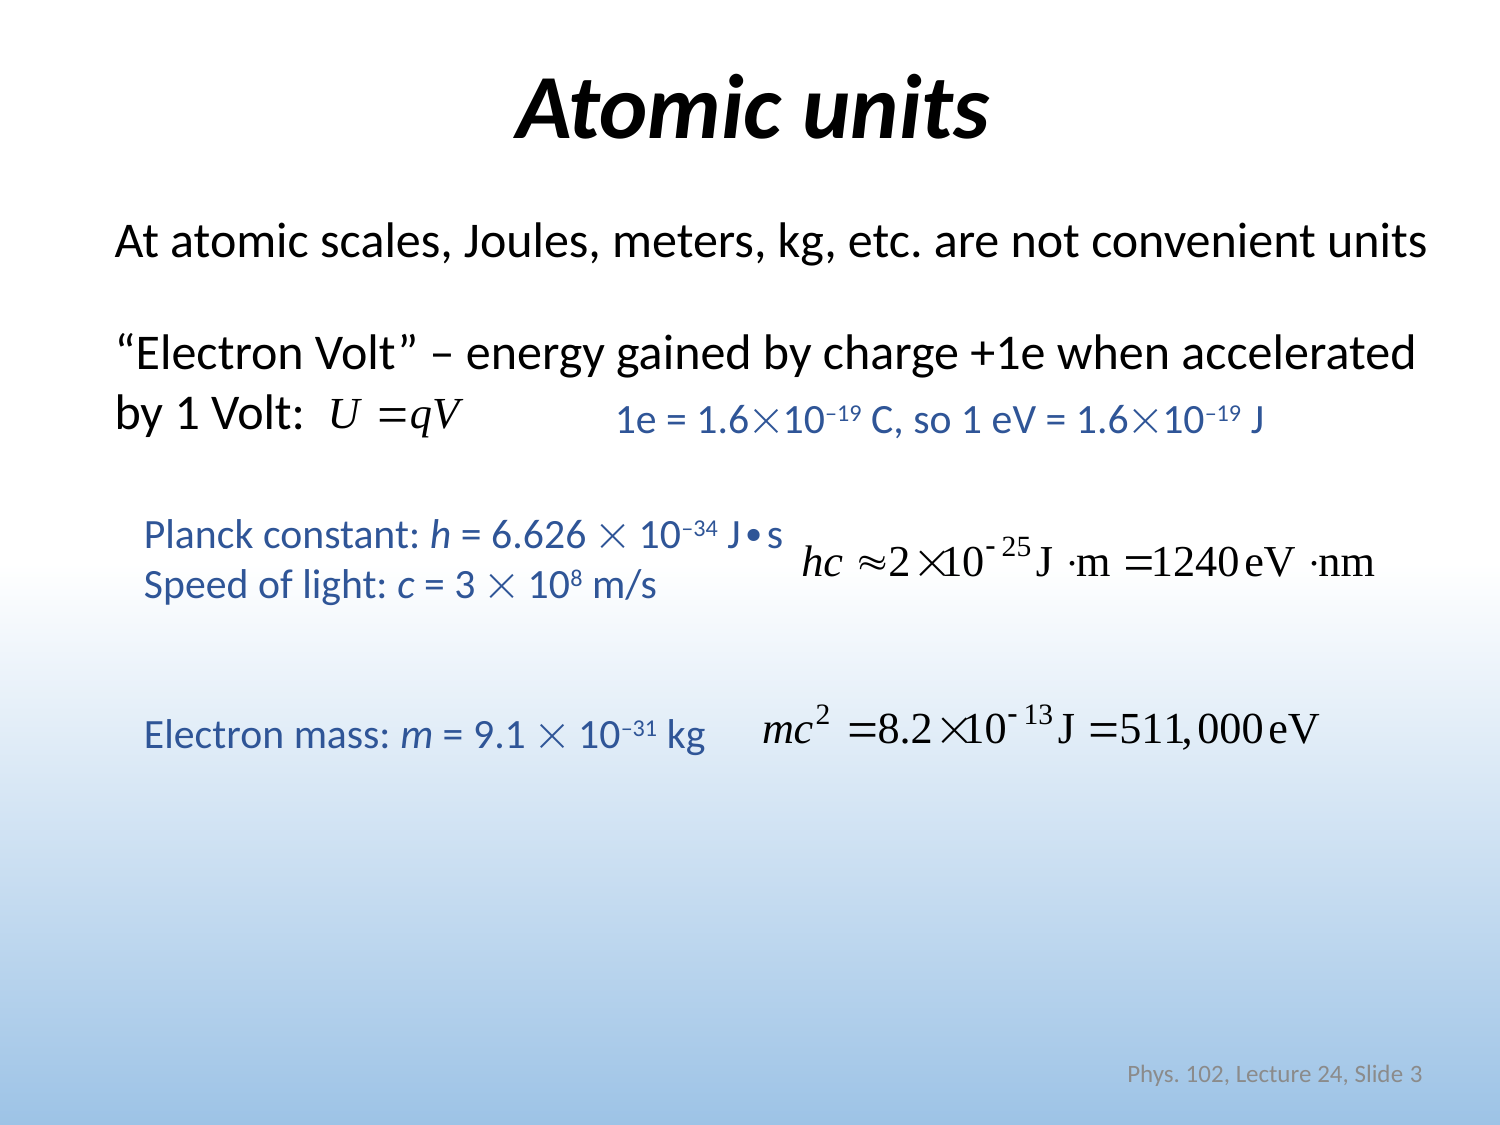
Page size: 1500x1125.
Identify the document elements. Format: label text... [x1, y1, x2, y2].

text_box “Electron Volt” – energy gained by charge +1e when accelerated by 1 Volt: [99, 312, 1450, 448]
text_box Electron mass: m = 9.1  10–31 kg [129, 699, 930, 765]
text_box At atomic scales, Joules, meters, kg, etc. are not convenient units [99, 199, 1450, 275]
text_box 1e = 1.610–19 C, so 1 eV = 1.610–19 J [600, 384, 1300, 450]
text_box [794, 524, 1382, 595]
title Atomic units [106, 0, 1400, 199]
text_box Planck constant: h = 6.626  10–34 J∙s Speed of light: c = 3  108 m/s [129, 499, 930, 615]
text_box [324, 387, 473, 447]
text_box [755, 692, 1328, 763]
slide_number Phys. 102, Lecture 24, Slide 3 [1059, 1042, 1438, 1103]
